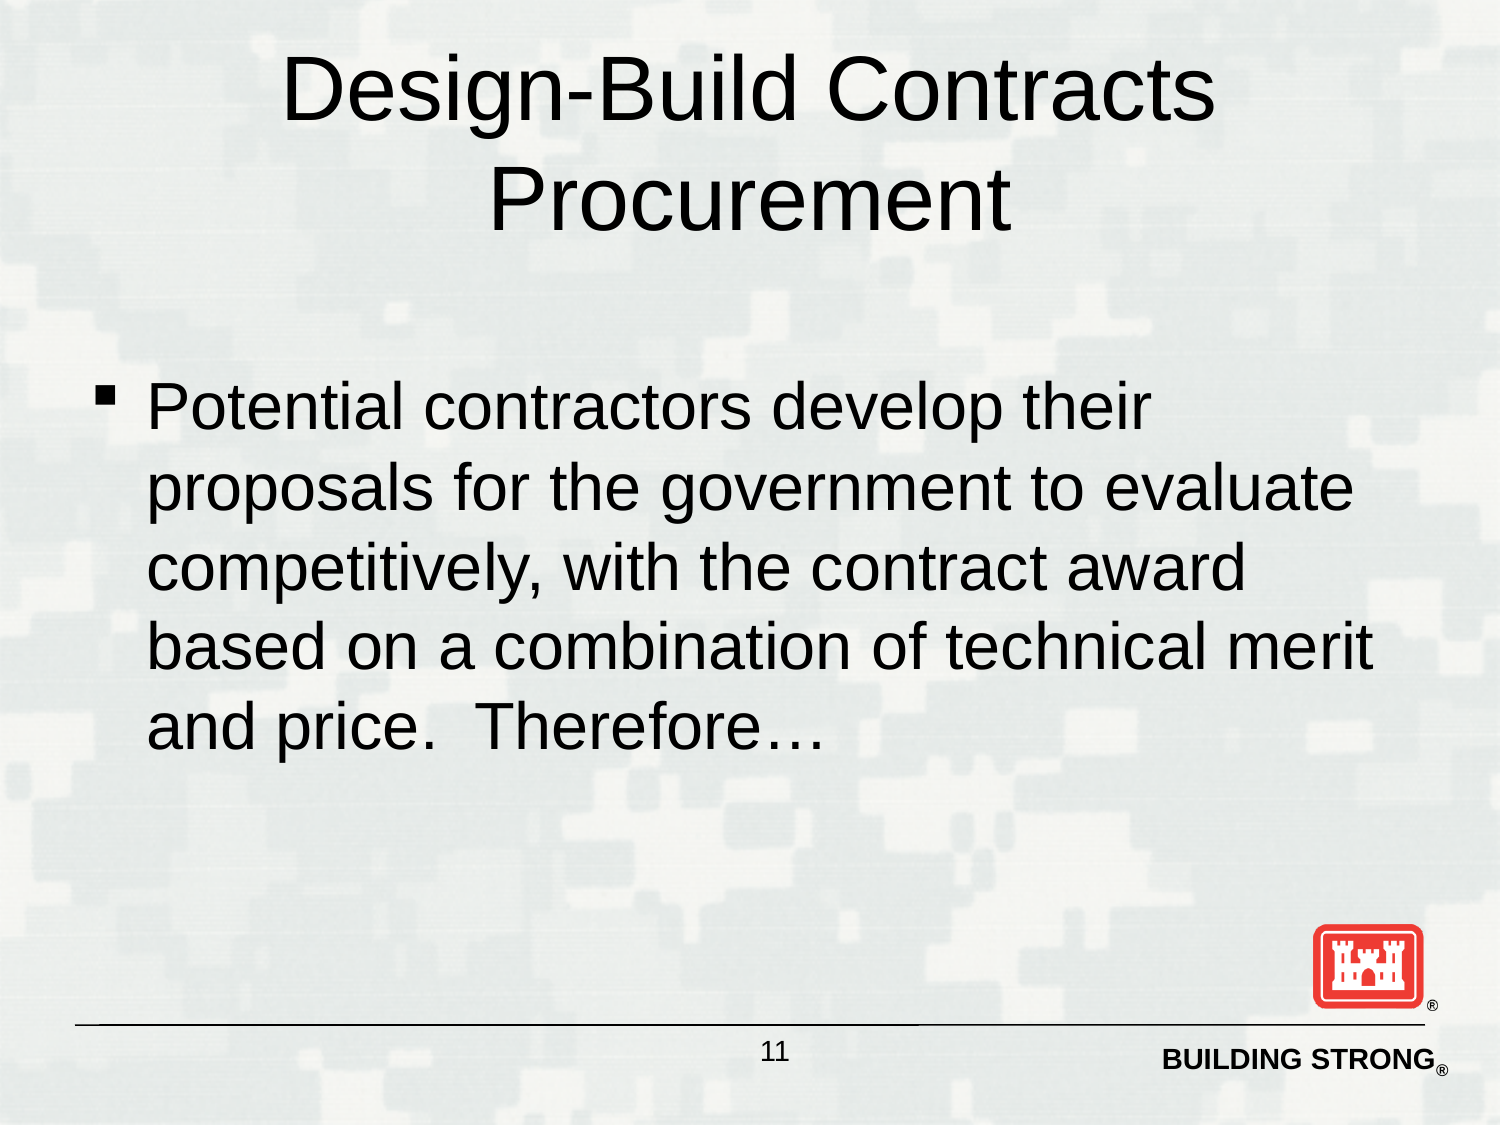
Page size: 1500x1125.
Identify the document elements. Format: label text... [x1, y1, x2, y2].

list Potential contractors develop their proposals for the government to evaluate competitively, with the contract award based on a combination of technical merit and price. Therefore… [74, 262, 1426, 901]
title Design-Build Contracts Procurement [74, 44, 1426, 233]
slide_number 11 [599, 1024, 951, 1103]
picture [0, 0, 1500, 1125]
